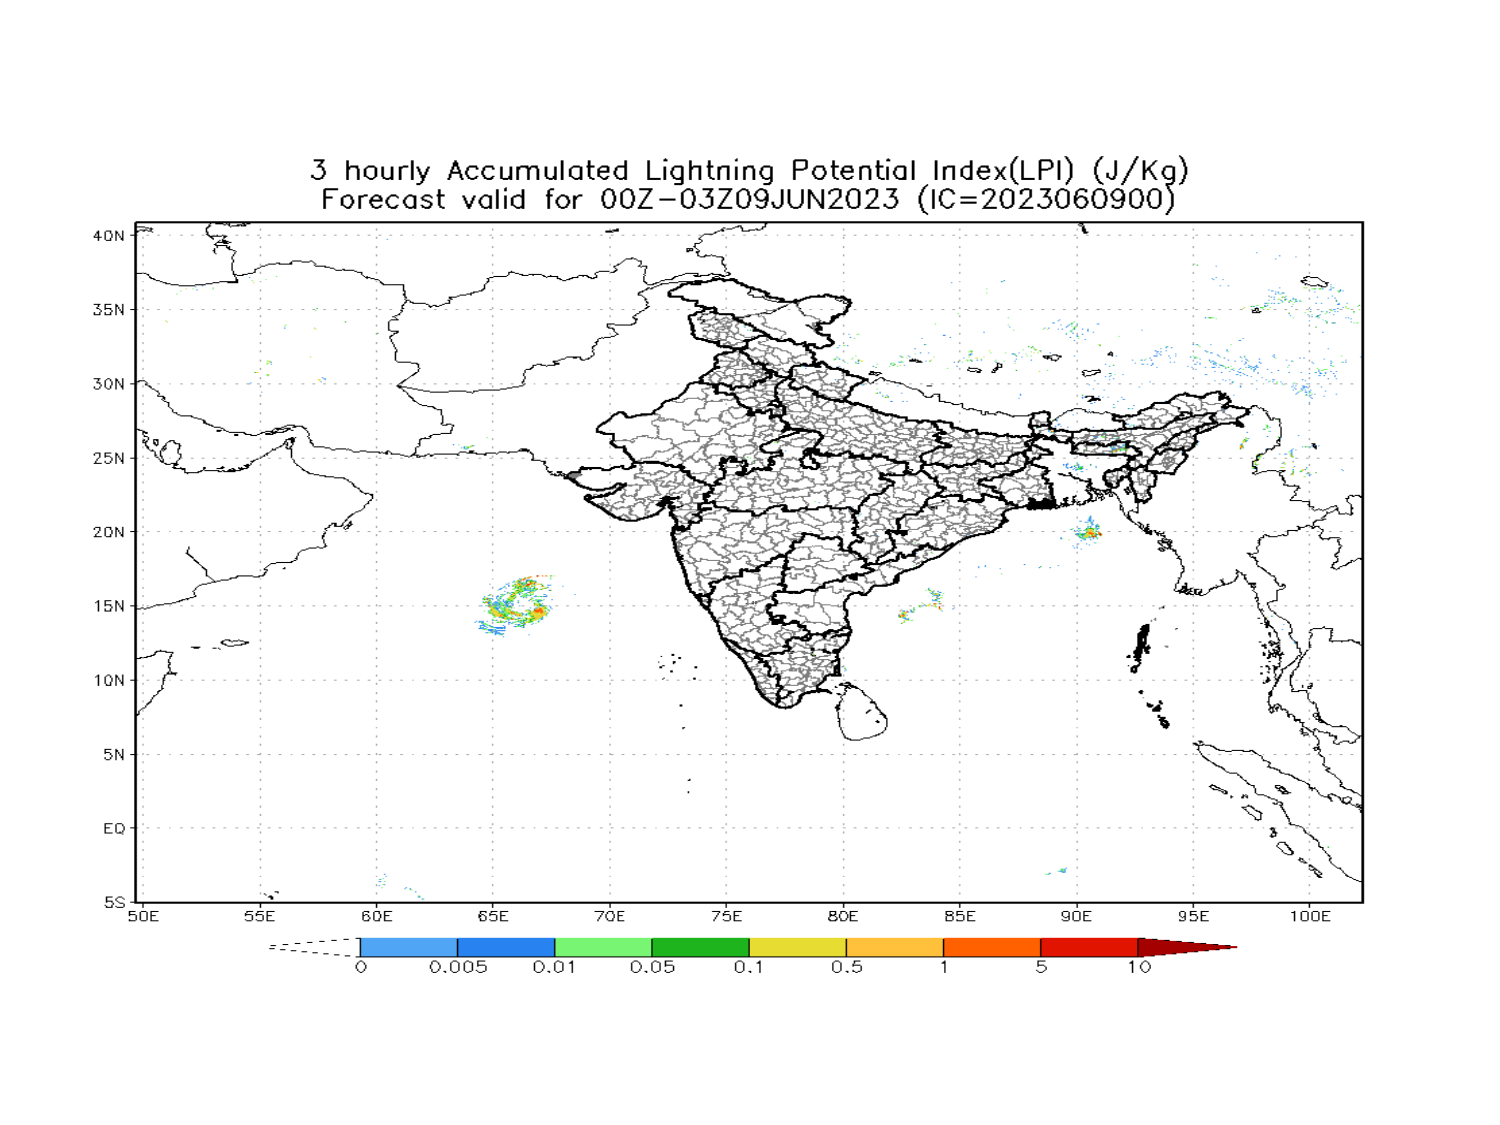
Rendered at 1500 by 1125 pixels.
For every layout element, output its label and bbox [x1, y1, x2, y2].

picture [74, 149, 1426, 976]
